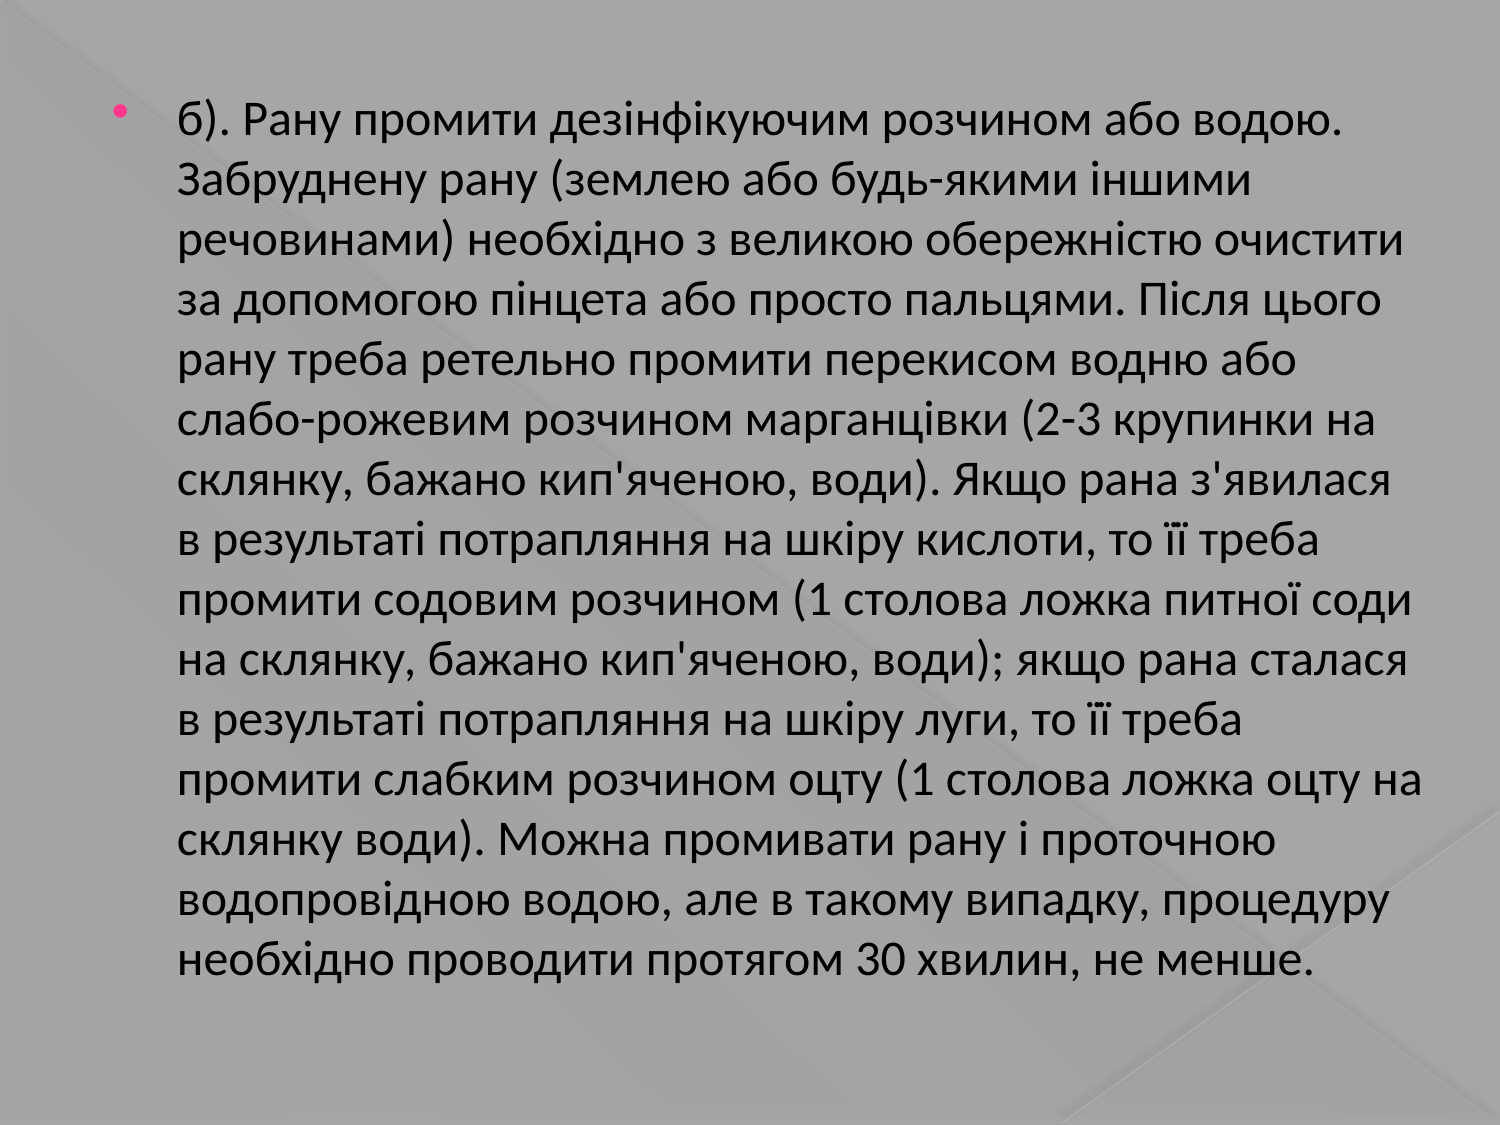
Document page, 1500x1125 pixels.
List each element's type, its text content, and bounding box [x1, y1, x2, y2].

list б). Рану промити дезінфікуючим розчином або водою. Забруднену рану (землею або будь-якими іншими речовинами) необхідно з великою обережністю очистити за допомогою пінцета або просто пальцями. Після цього рану треба ретельно промити перекисом водню або слабо-рожевим розчином марганцівки (2-3 крупинки на склянку, бажано кип'яченою, води). Якщо рана з'явилася в результаті потрапляння на шкіру кислоти, то її треба промити содовим розчином (1 столова ложка питної соди на склянку, бажано кип'яченою, води); якщо рана сталася в результаті потрапляння на шкіру луги, то її треба промити слабким розчином оцту (1 столова ложка оцту на склянку води). Можна промивати рану і проточною водопровідною водою, але в такому випадку, процедуру необхідно проводити протягом 30 хвилин, не менше. [88, 78, 1439, 829]
